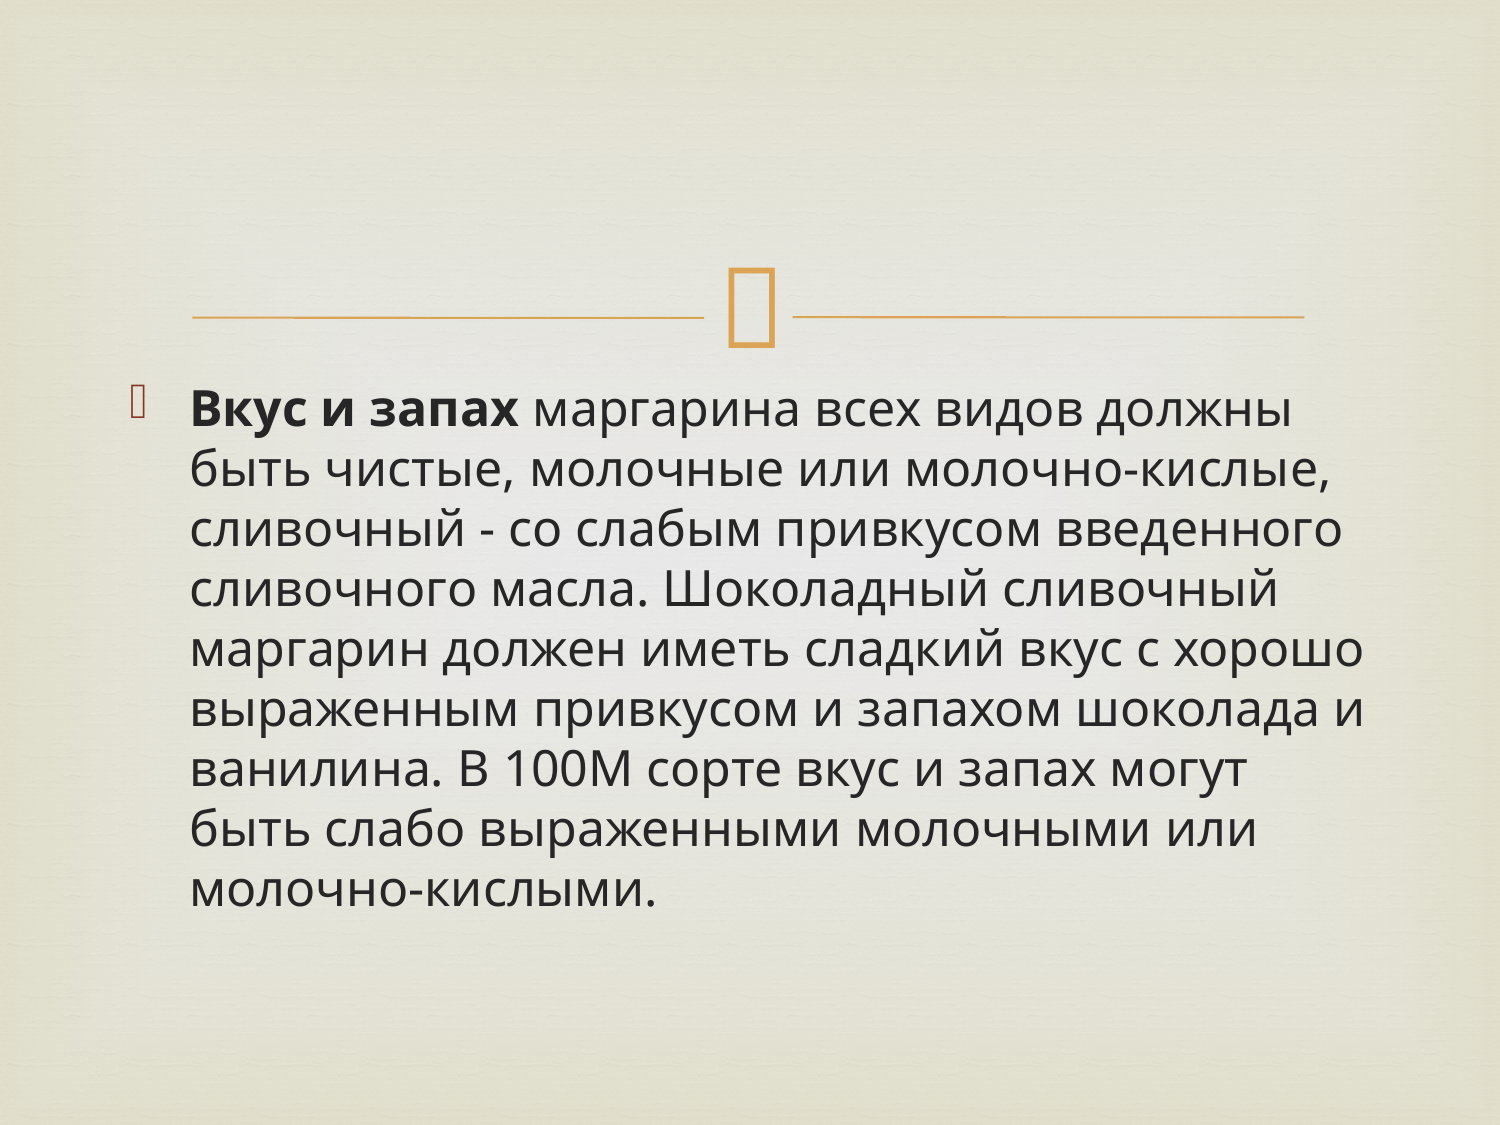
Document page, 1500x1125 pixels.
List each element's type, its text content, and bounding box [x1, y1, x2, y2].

list Вкус и запах маргарина всех видов должны быть чистые, молочные или молочно-кислые, сливочный - со слабым привкусом введенного сливочного масла. Шоколадный сливочный маргарин должен иметь сладкий вкус с хорошо выраженным привкусом и запахом шоколада и ванилина. В 100М сорте вкус и запах могут быть слабо выраженными молочными или молочно-кислыми. [114, 368, 1386, 1005]
